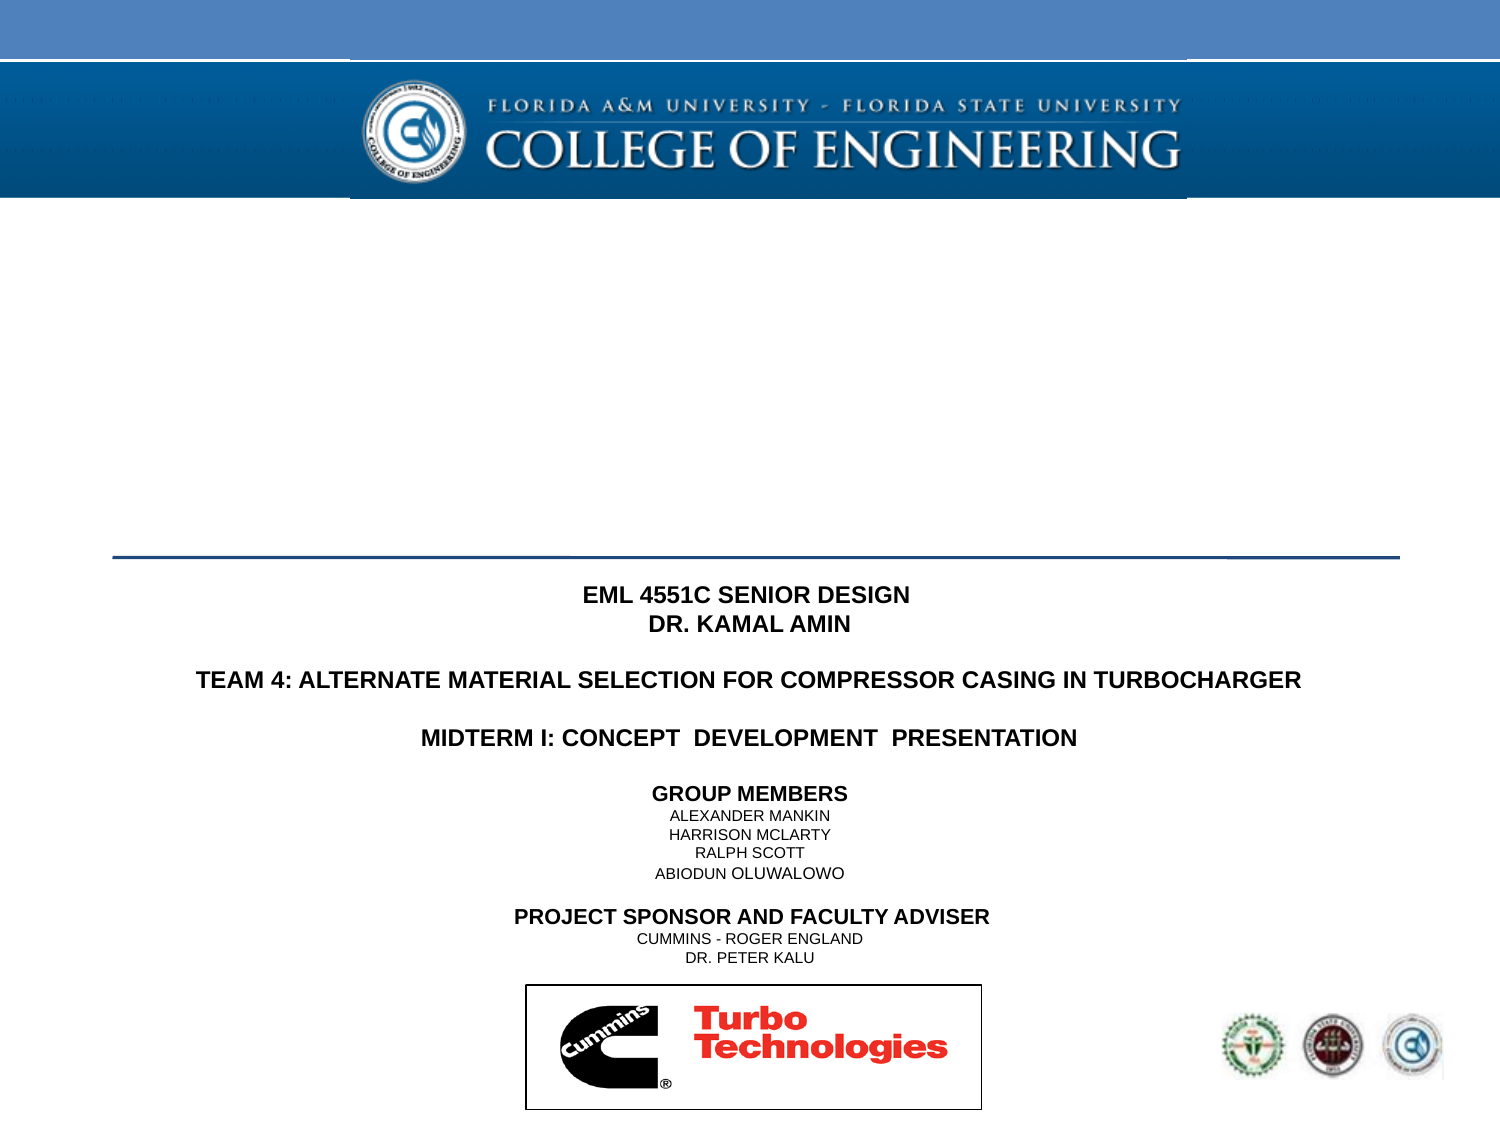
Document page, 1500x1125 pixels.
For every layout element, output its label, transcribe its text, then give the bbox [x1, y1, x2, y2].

picture [1212, 1012, 1444, 1080]
picture [524, 984, 982, 1110]
picture [0, 59, 1500, 202]
title EML 4551C SENIOR DESIGN DR. KAMAL AMIN TEAM 4: ALTERNATE MATERIAL SELECTION FOR COMPRESSOR CASING IN TURBOCHARGER MIDTERM I: CONCEPT DEVELOPMENT PRESENTATION Group Members alexander Mankin HARRISON MCLARTY Ralph Scott Abiodun OLUWALOWO Project sponsor AND FACULTY Adviser Cummins - Roger England DR. PETER KALU 24 OCTOBER 2013 [87, 237, 1413, 1100]
